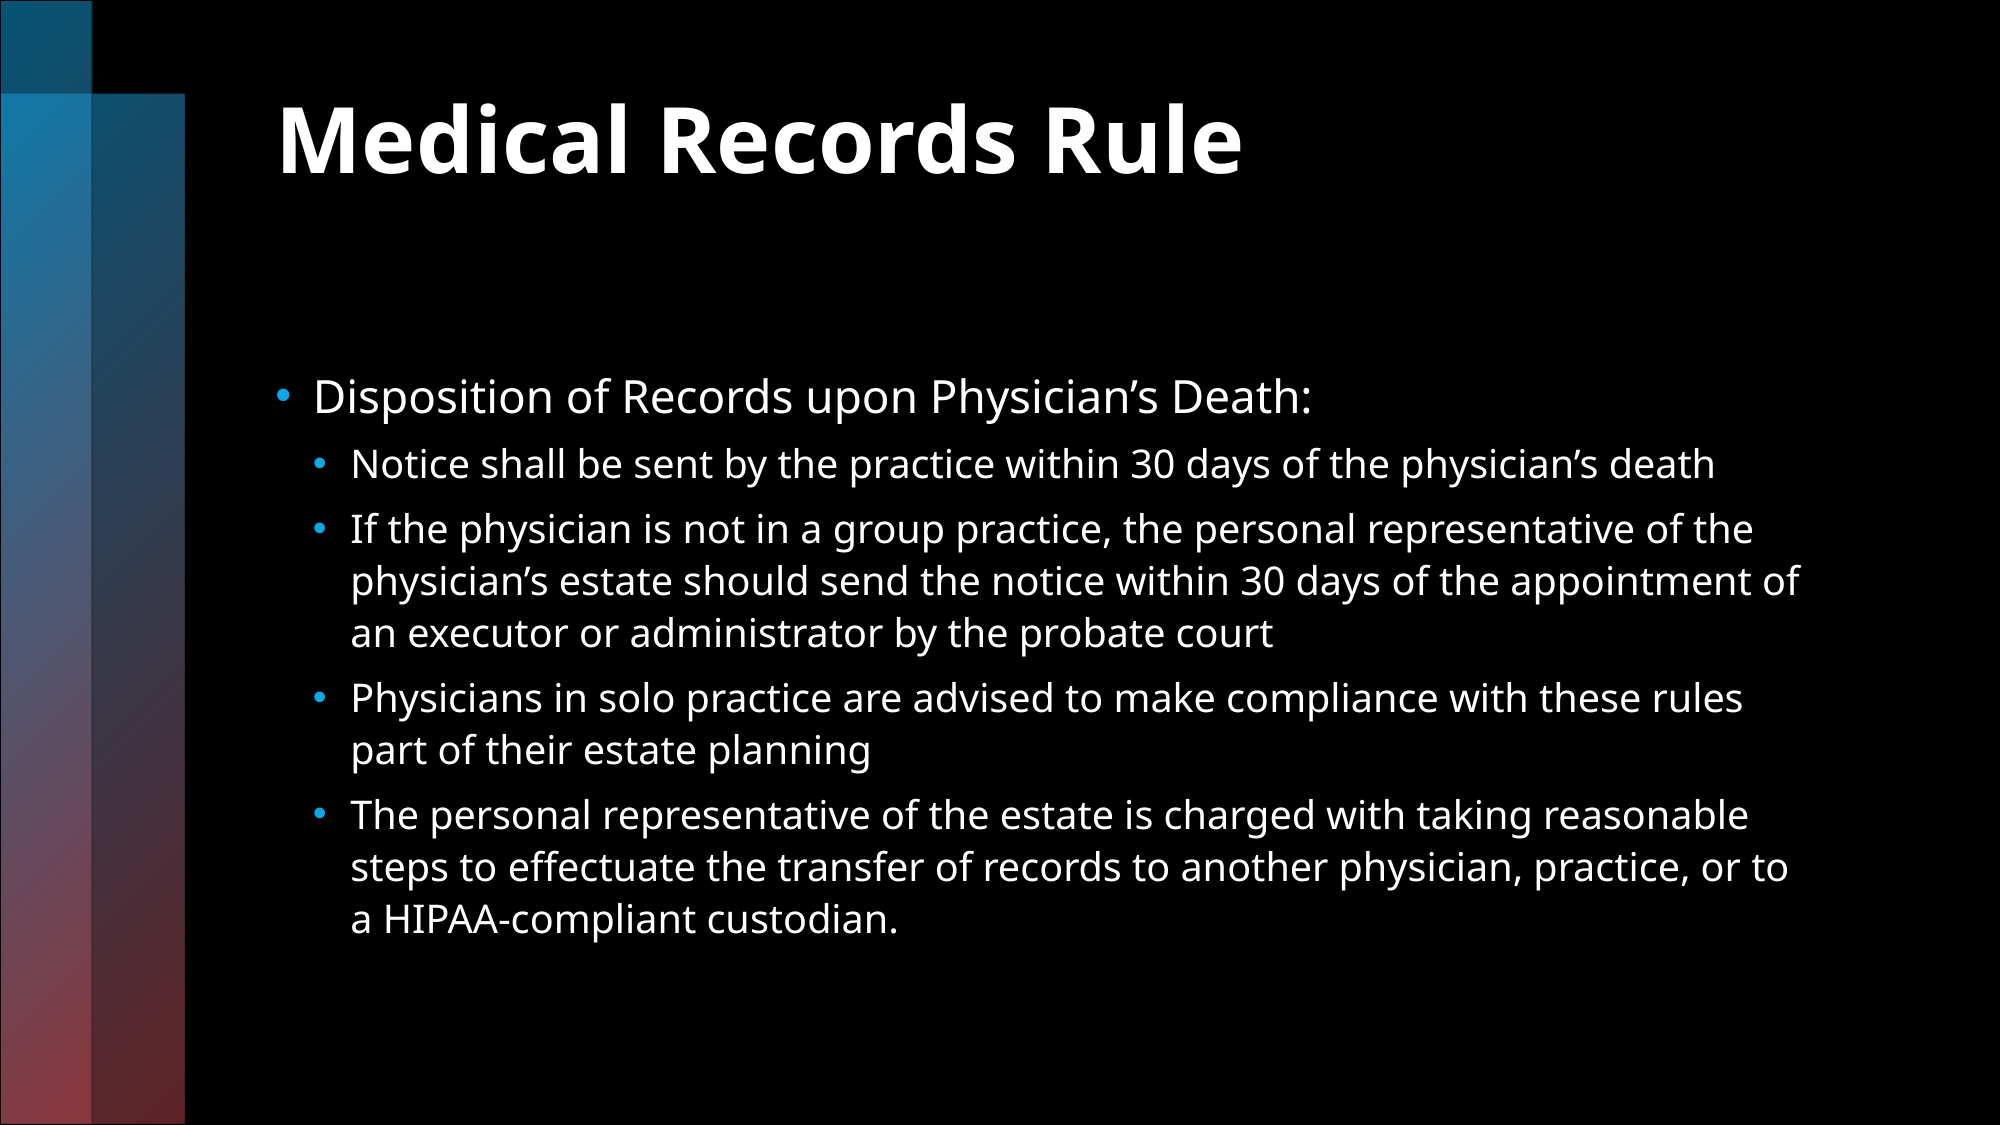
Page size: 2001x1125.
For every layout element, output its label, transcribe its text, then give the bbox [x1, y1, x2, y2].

title Medical Records Rule [260, 74, 1817, 329]
list Disposition of Records upon Physician’s Death: Notice shall be sent by the practice within 30 days of the physician’s death If the physician is not in a group practice, the personal representative of the physician’s estate should send the notice within 30 days of the appointment of an executor or administrator by the probate court Physicians in solo practice are advised to make compliance with these rules part of their estate planning The personal representative of the estate is charged with taking reasonable steps to effectuate the transfer of records to another physician, practice, or to a HIPAA-compliant custodian. [260, 354, 1817, 999]
